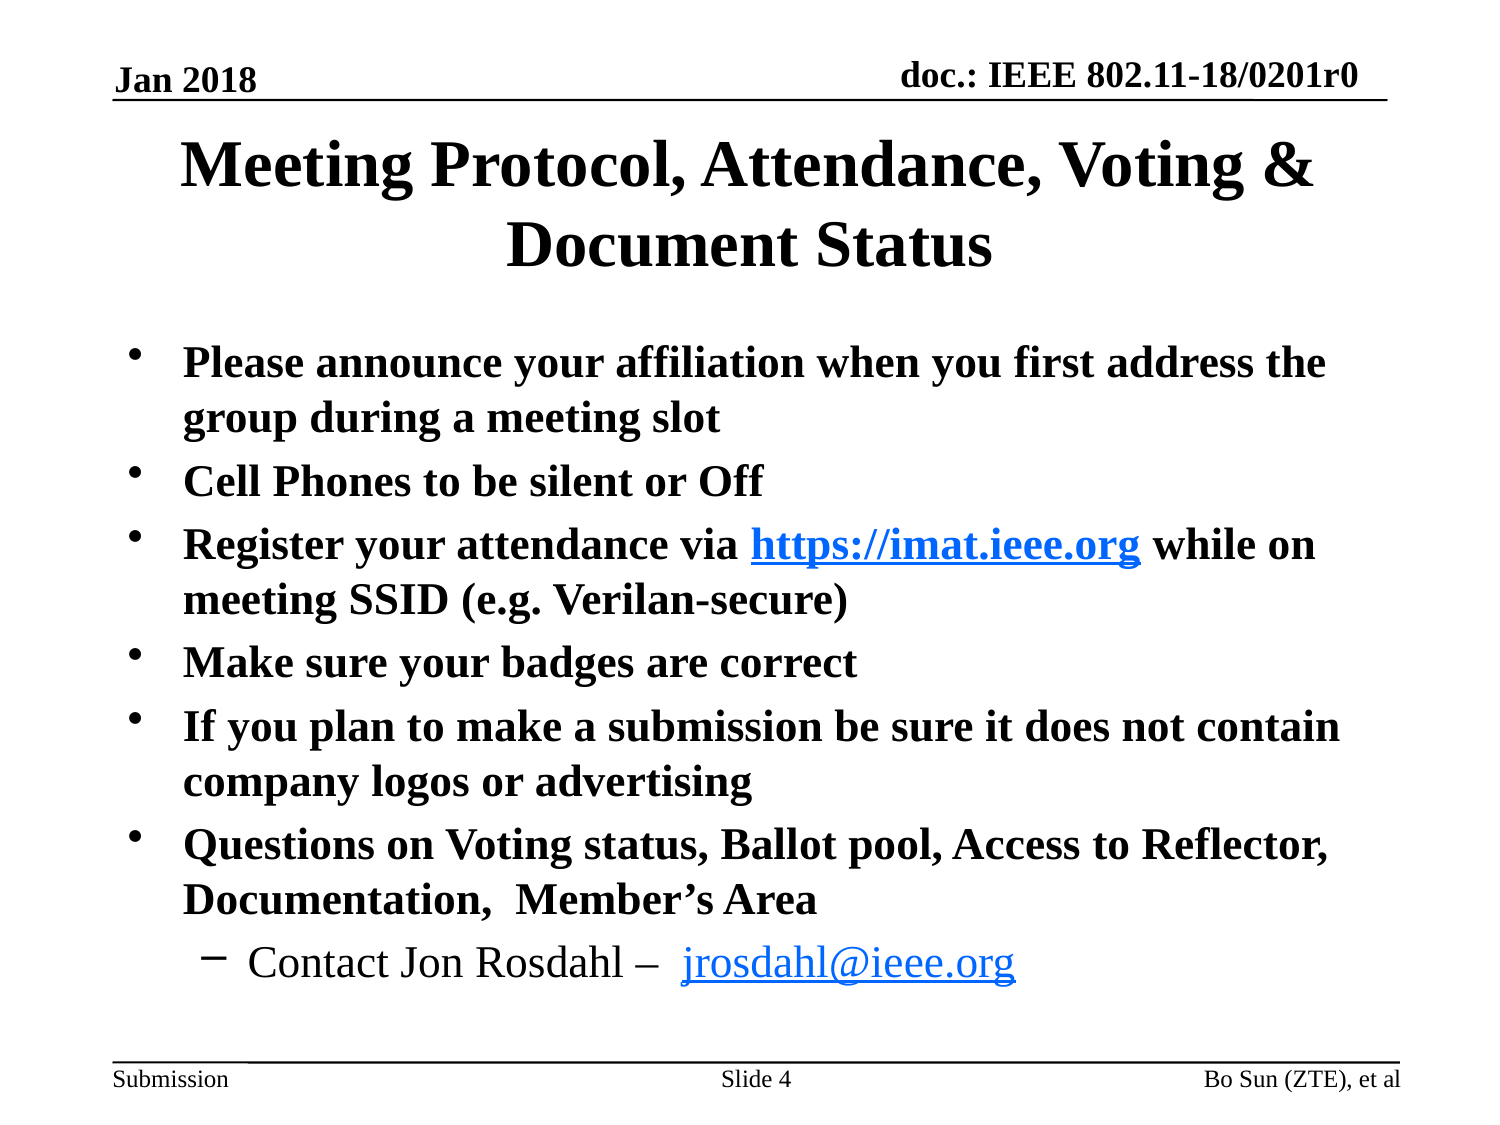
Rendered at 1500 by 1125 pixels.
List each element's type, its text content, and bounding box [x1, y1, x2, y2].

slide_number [114, 54, 259, 101]
list Please announce your affiliation when you first address the group during a meeting slot Cell Phones to be silent or Off Register your attendance via https://imat.ieee.org while on meeting SSID (e.g. Verilan-secure) Make sure your badges are correct If you plan to make a submission be sure it does not contain company logos or advertising Questions on Voting status, Ballot pool, Access to Reflector, Documentation, Member’s Area Contact Jon Rosdahl – jrosdahl@ieee.org [112, 324, 1388, 1000]
slide_number Slide 4 [712, 1061, 800, 1093]
footer Bo Sun (ZTE), et al [1200, 1061, 1402, 1093]
title Meeting Protocol, Attendance, Voting & Document Status [112, 112, 1388, 288]
